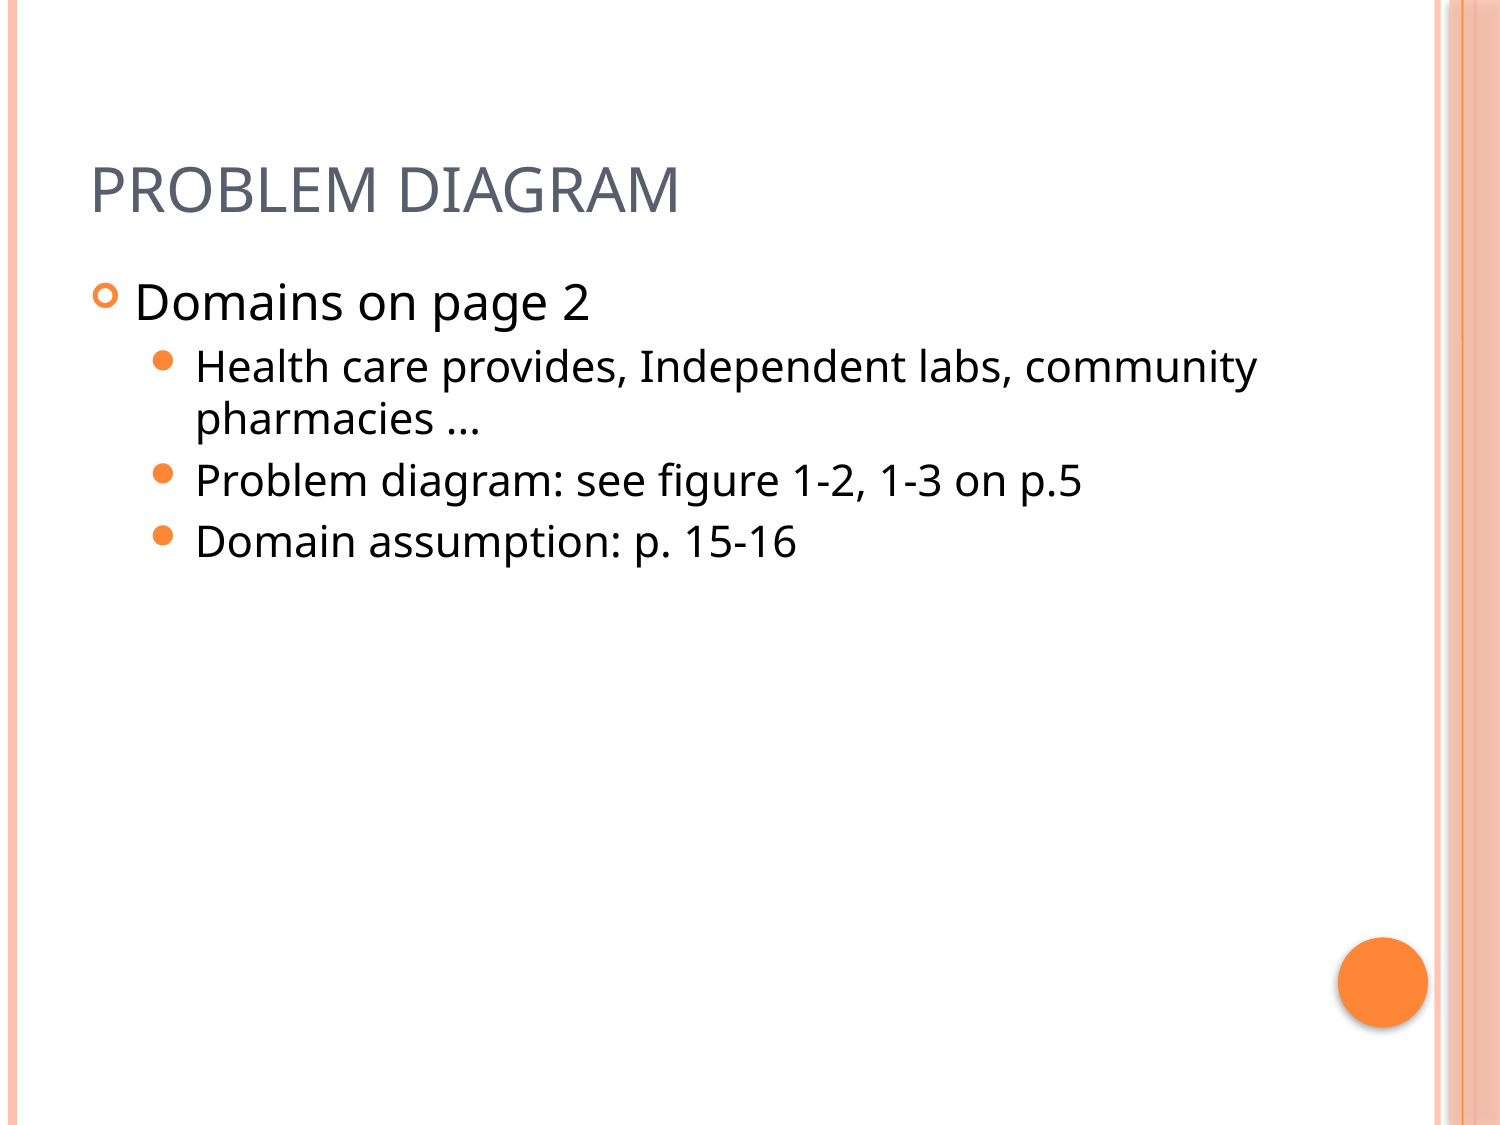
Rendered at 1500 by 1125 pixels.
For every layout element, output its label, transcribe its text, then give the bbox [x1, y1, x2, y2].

list Domains on page 2 Health care provides, Independent labs, community pharmacies ... Problem diagram: see figure 1-2, 1-3 on p.5 Domain assumption: p. 15-16 [75, 262, 1300, 1062]
title Problem Diagram [75, 45, 1300, 233]
